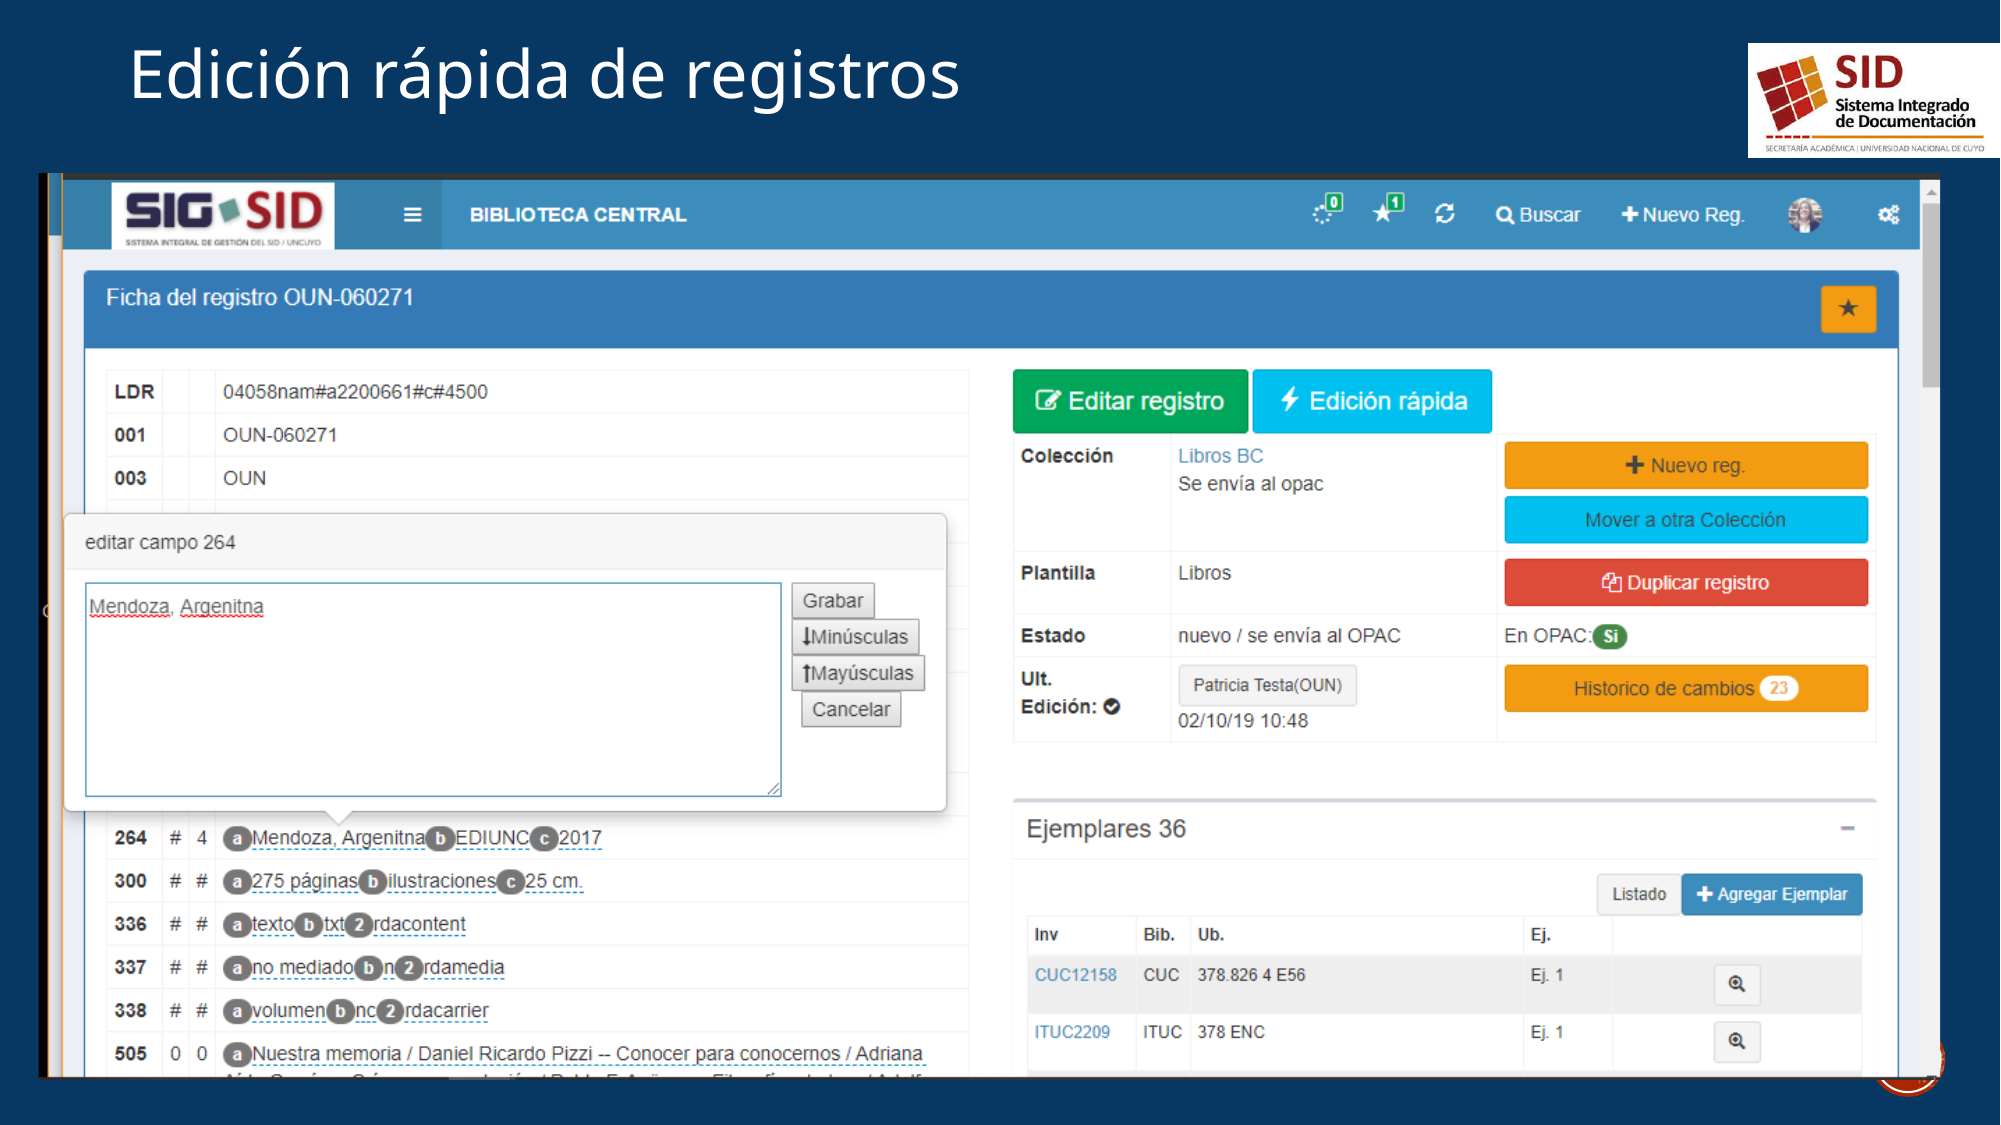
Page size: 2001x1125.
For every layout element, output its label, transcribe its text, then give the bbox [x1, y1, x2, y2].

picture [38, 173, 1946, 1097]
picture [1747, 43, 2000, 159]
title Edición rápida de registros [26, 0, 1721, 154]
